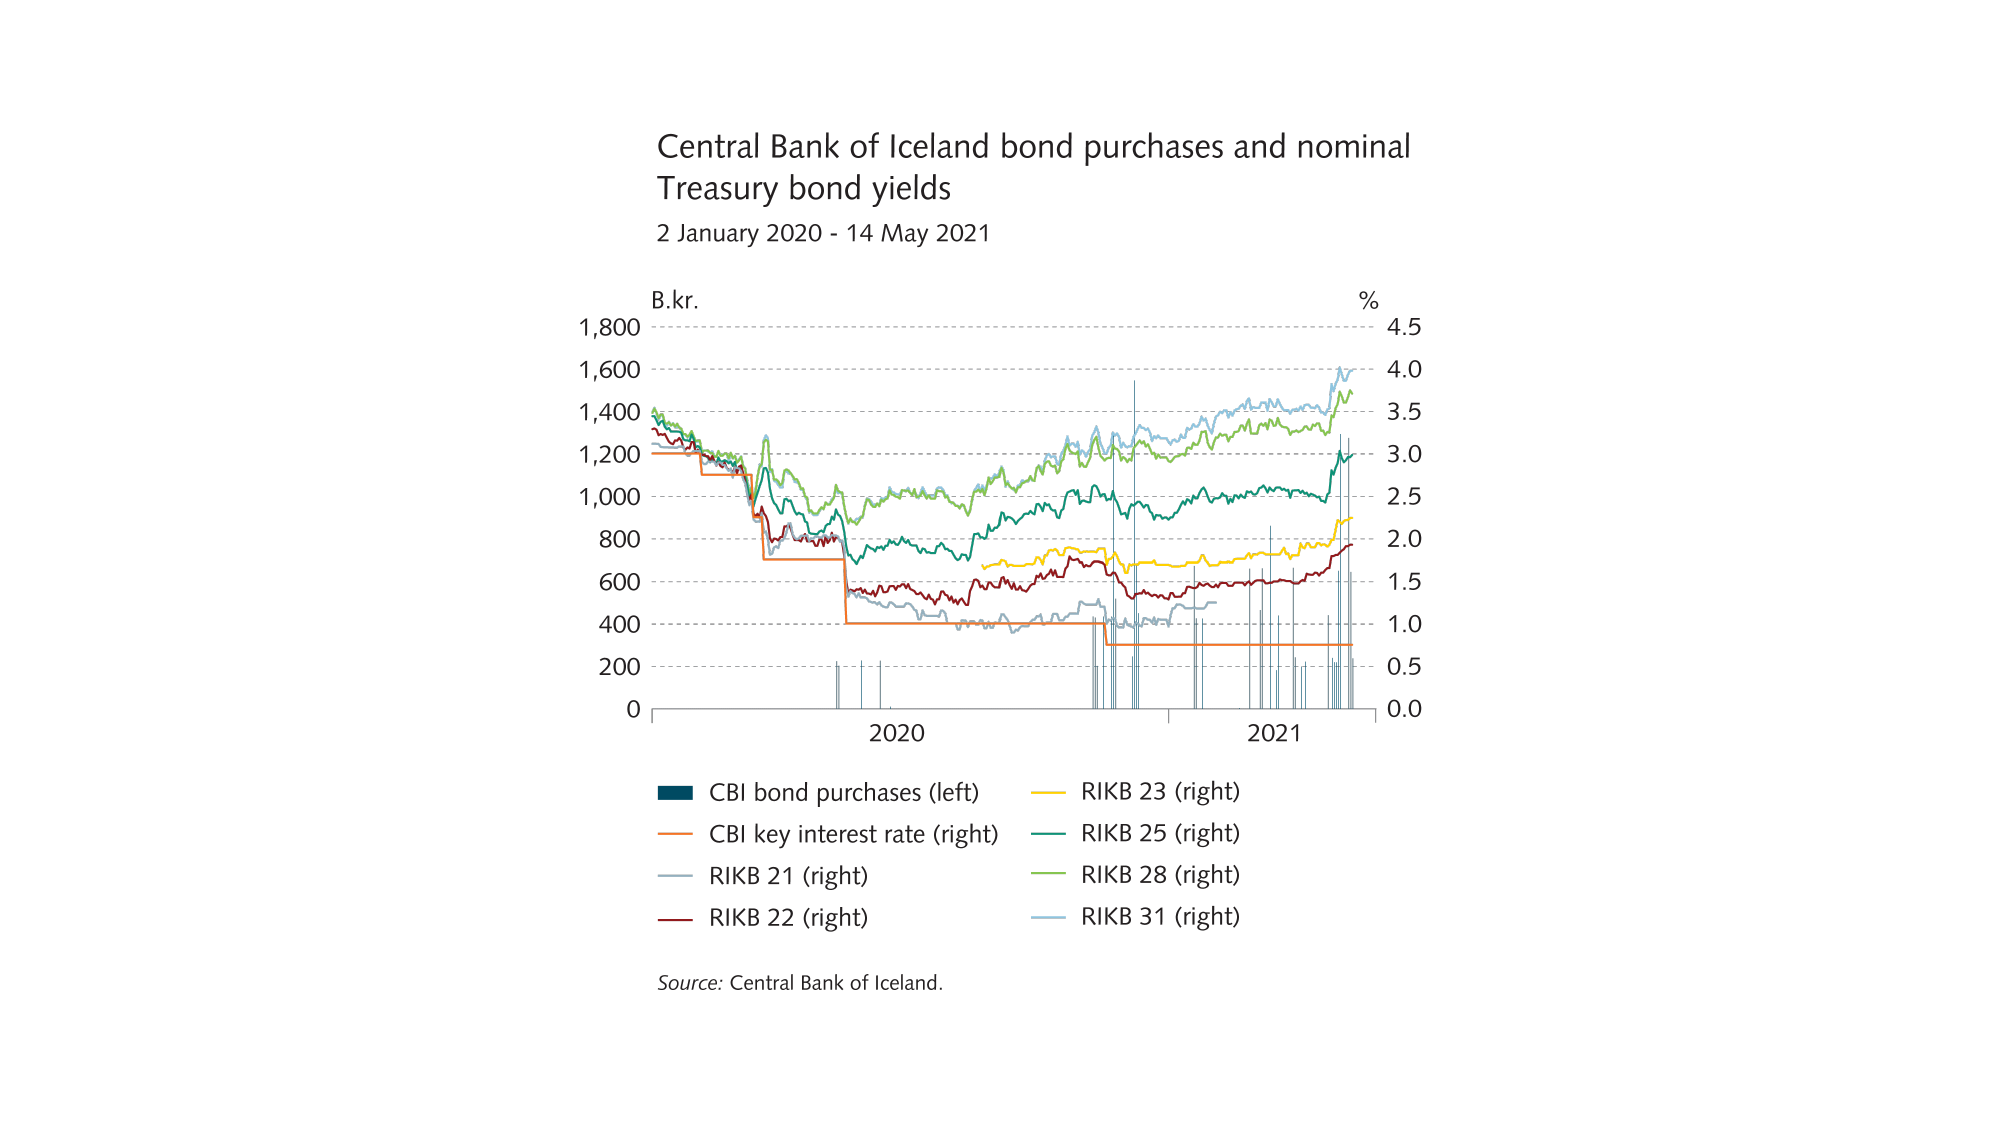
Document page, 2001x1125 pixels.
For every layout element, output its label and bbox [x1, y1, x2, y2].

picture [577, 129, 1422, 995]
